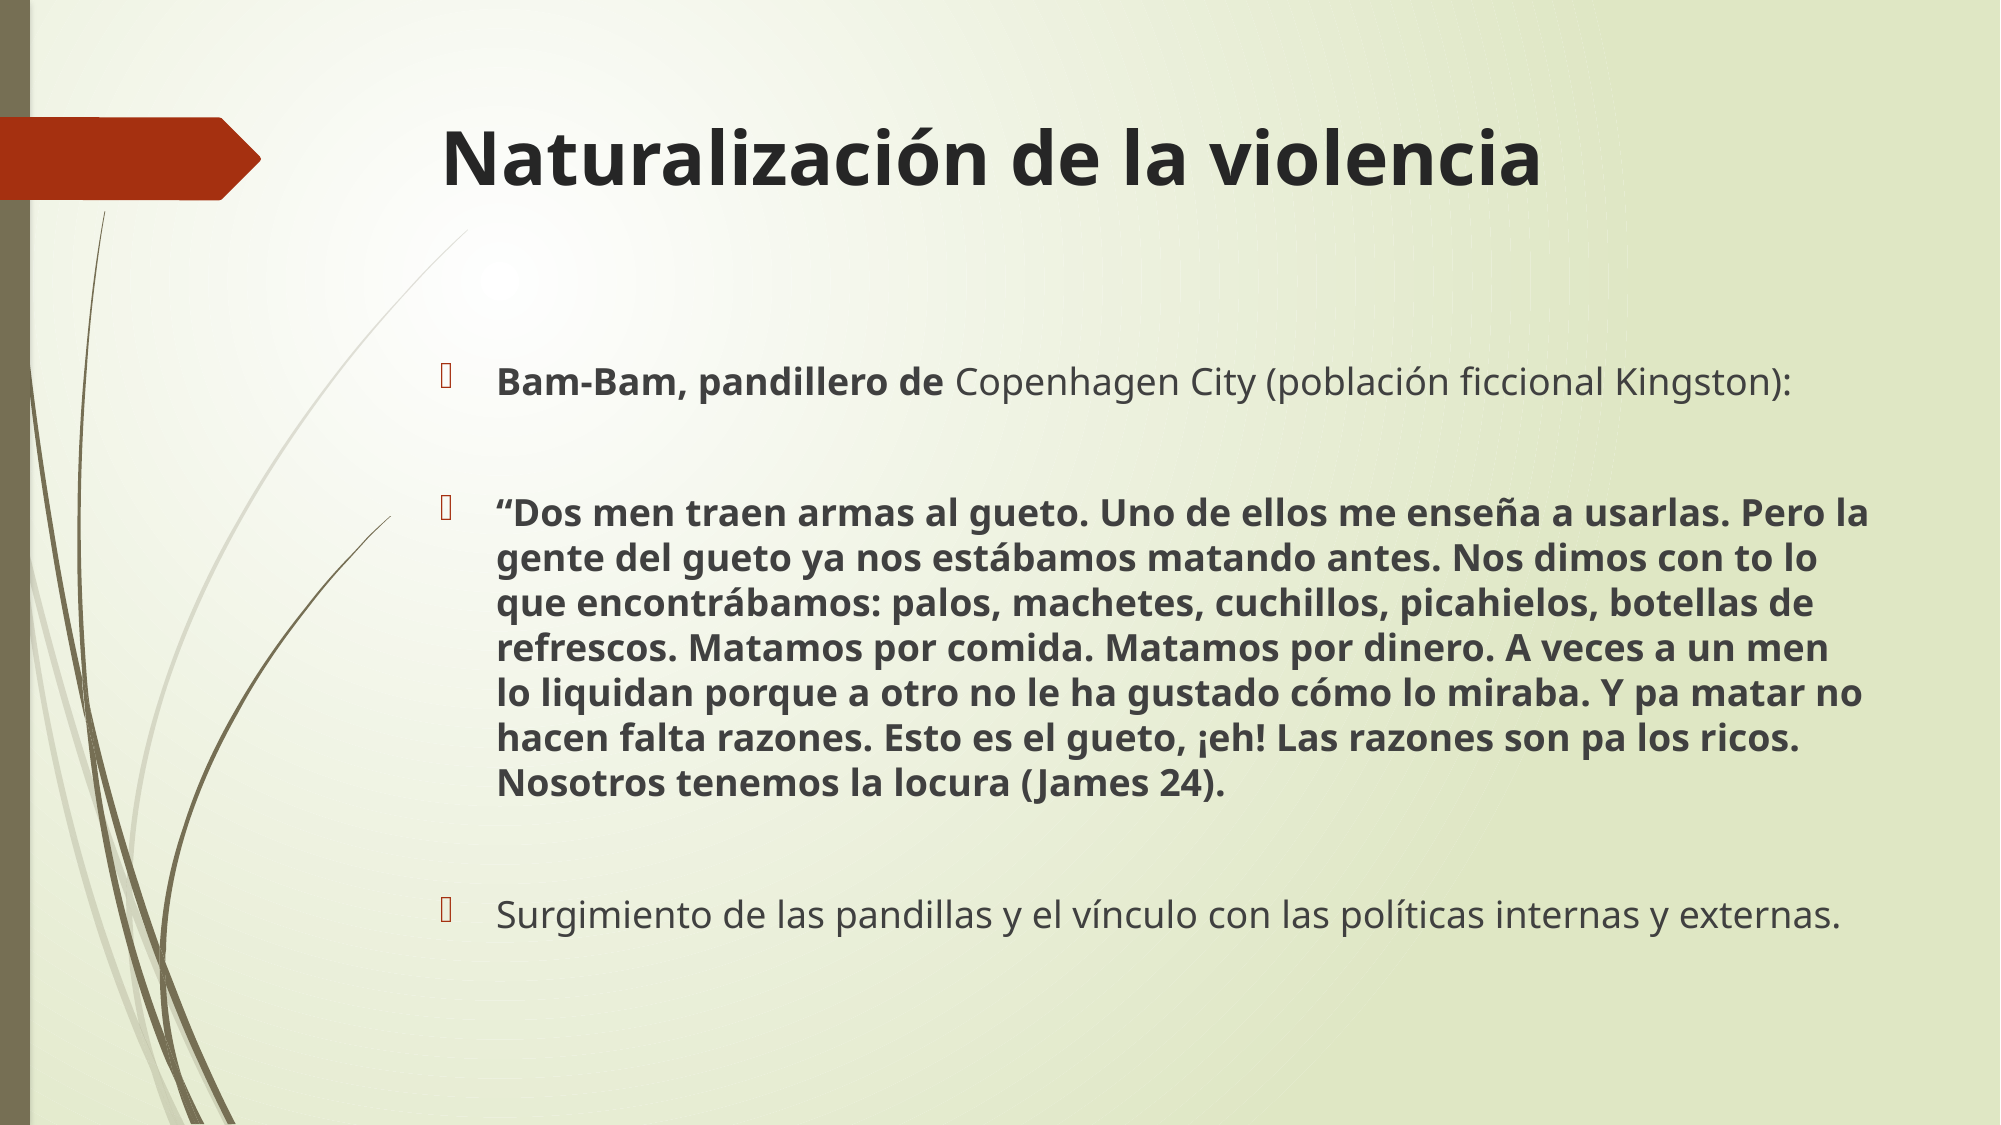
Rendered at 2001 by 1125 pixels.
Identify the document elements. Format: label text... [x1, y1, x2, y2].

list Bam-Bam, pandillero de Copenhagen City (población ficcional Kingston): “Dos men traen armas al gueto. Uno de ellos me enseña a usarlas. Pero la gente del gueto ya nos estábamos matando antes. Nos dimos con to lo que encontrábamos: palos, machetes, cuchillos, picahielos, botellas de refrescos. Matamos por comida. Matamos por dinero. A veces a un men lo liquidan porque a otro no le ha gustado cómo lo miraba. Y pa matar no hacen falta razones. Esto es el gueto, ¡eh! Las razones son pa los ricos. Nosotros tenemos la locura (James 24). Surgimiento de las pandillas y el vínculo con las políticas internas y externas. [424, 350, 1888, 1023]
title Naturalización de la violencia [425, 102, 1888, 313]
